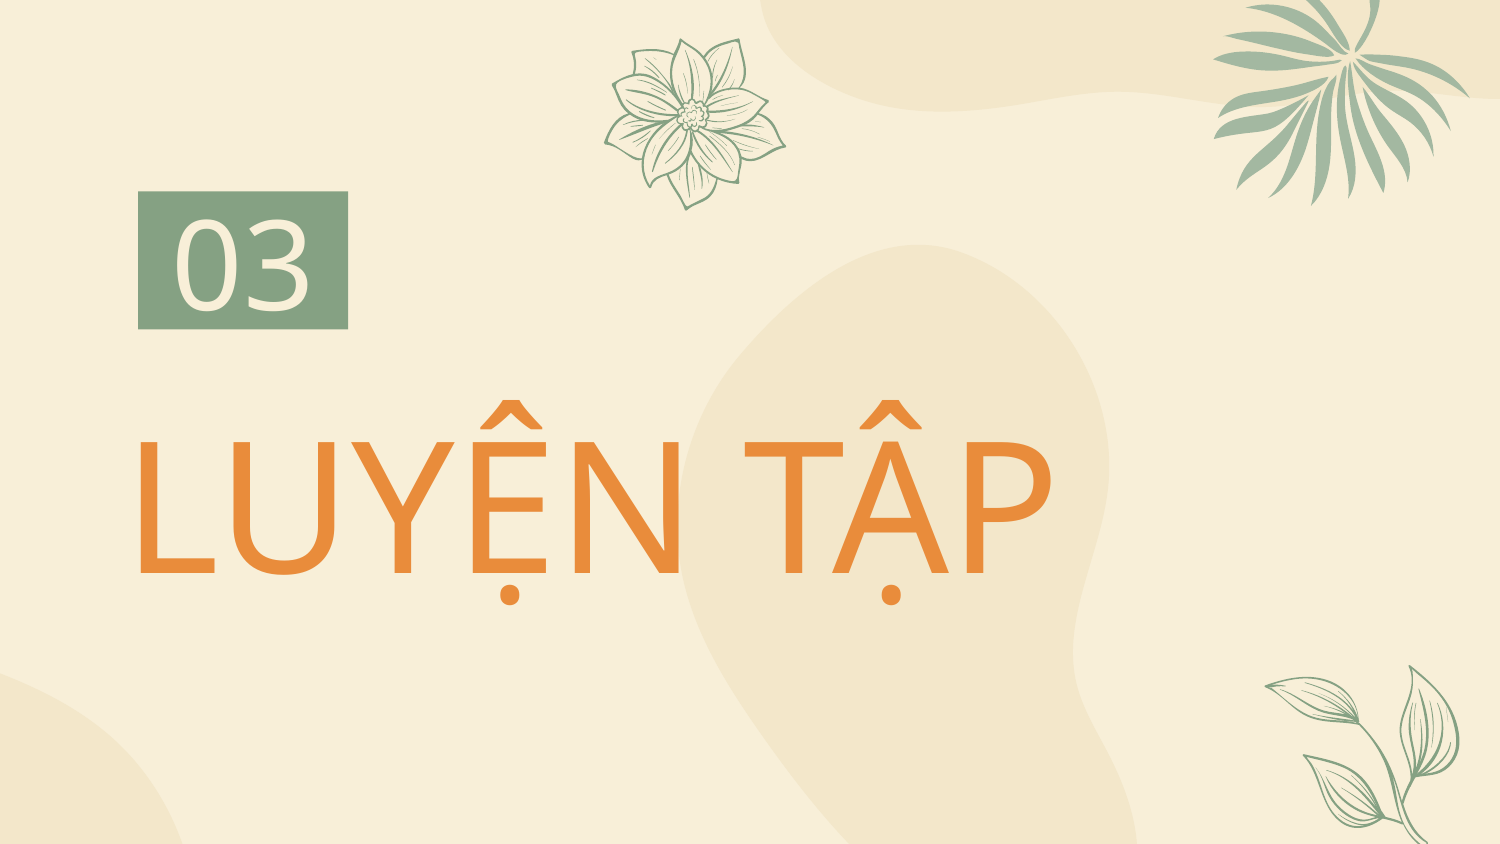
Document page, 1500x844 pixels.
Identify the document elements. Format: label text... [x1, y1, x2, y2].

title 03 [138, 191, 349, 330]
title LUYỆN TẬP [108, 316, 1500, 685]
